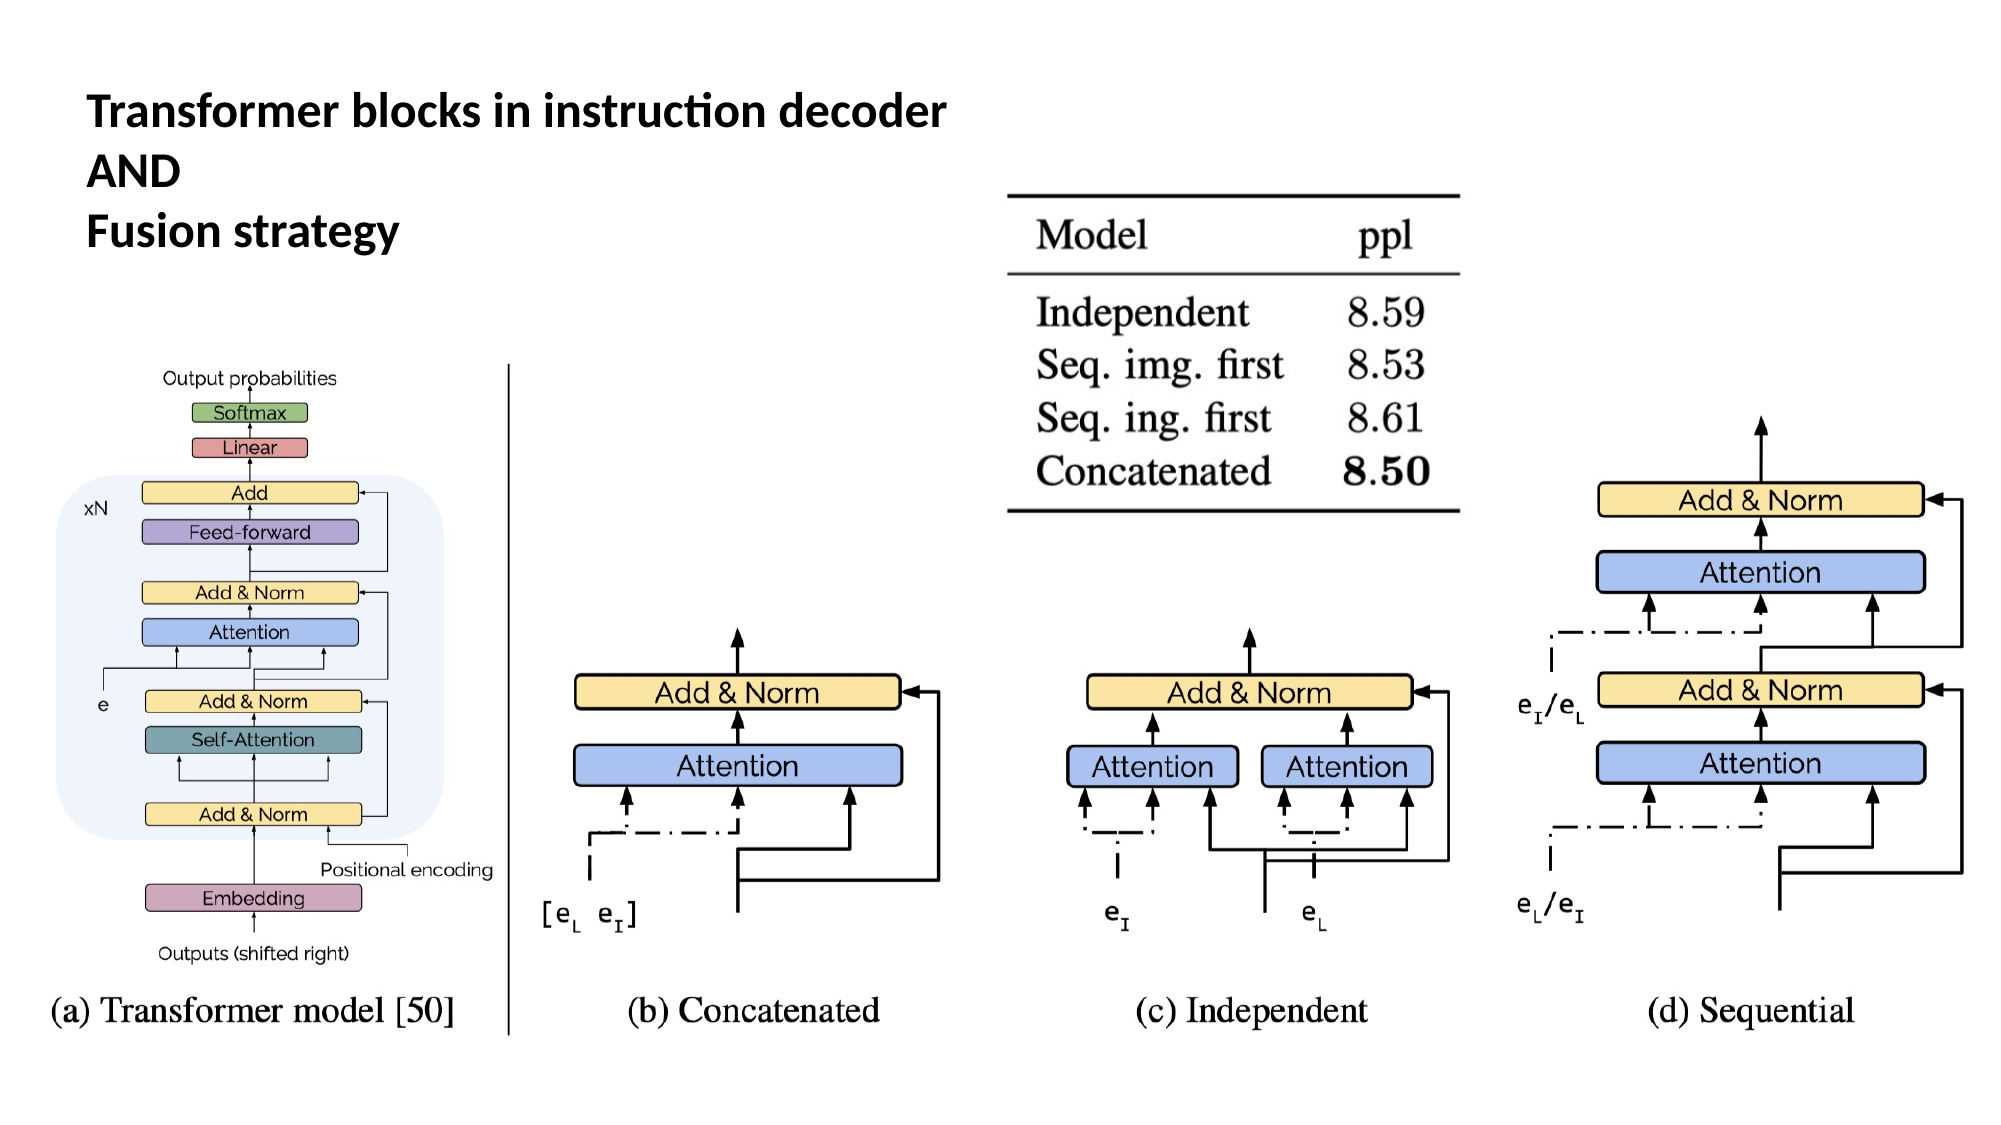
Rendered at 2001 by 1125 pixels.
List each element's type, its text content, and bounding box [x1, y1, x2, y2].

text_box Transformer blocks in instruction decoder AND Fusion strategy [71, 70, 1000, 266]
picture [0, 168, 2000, 1055]
